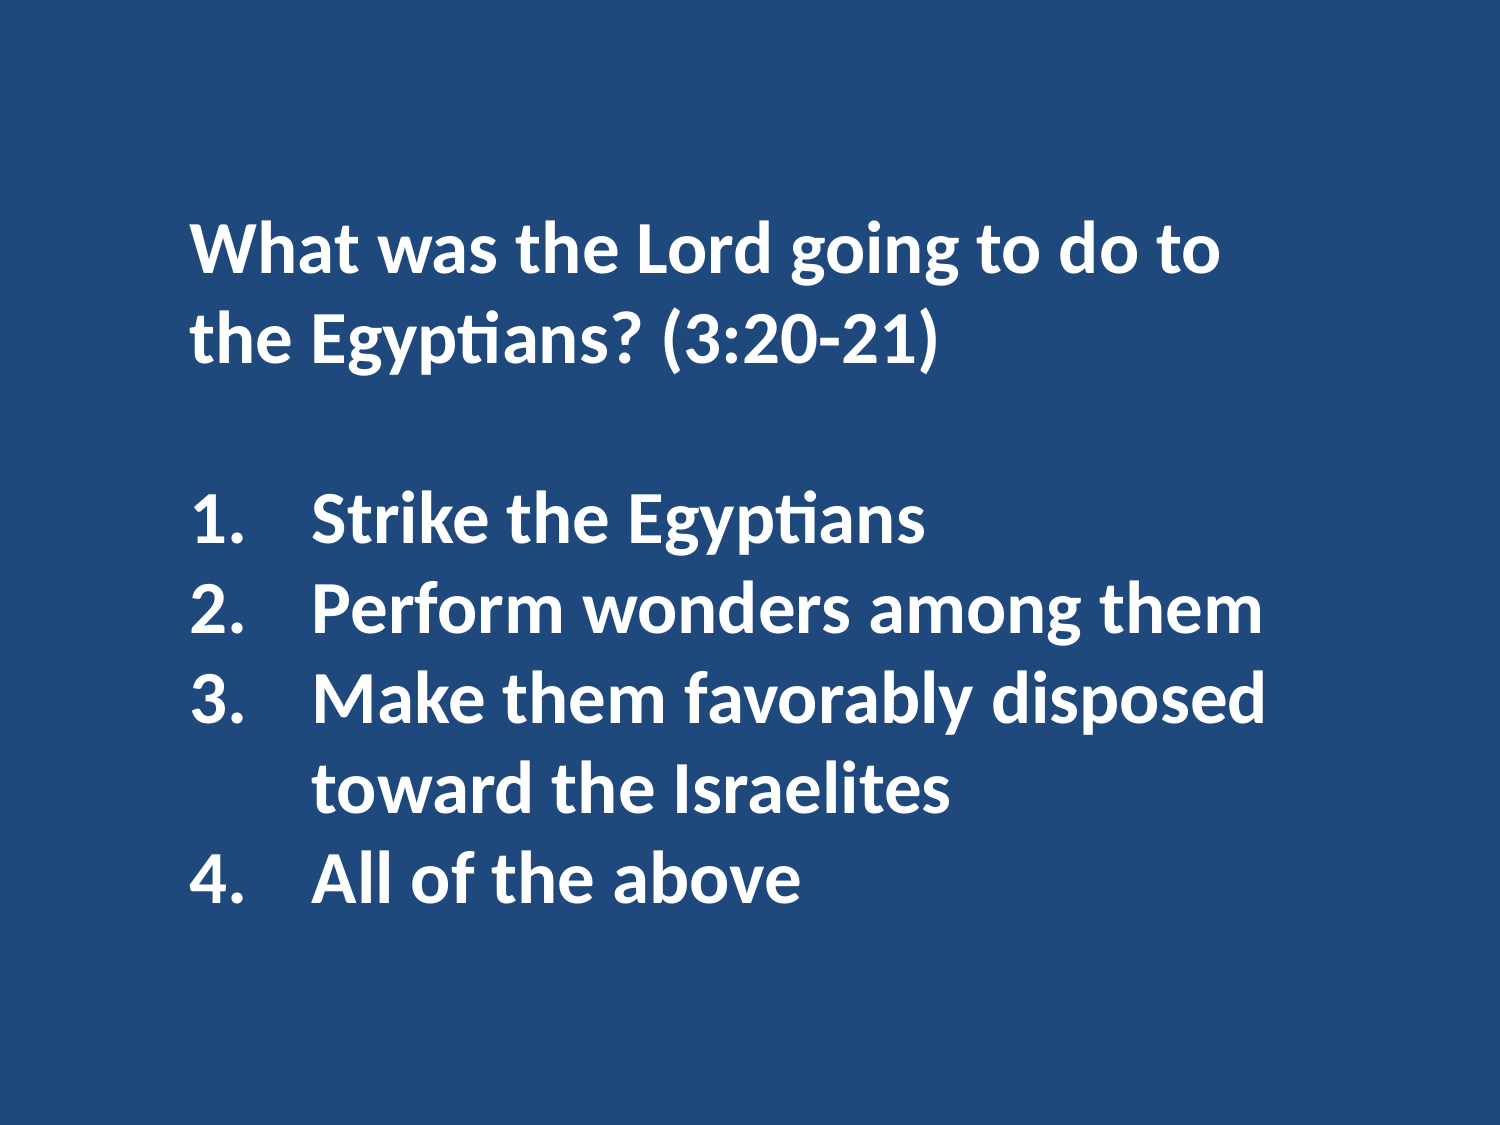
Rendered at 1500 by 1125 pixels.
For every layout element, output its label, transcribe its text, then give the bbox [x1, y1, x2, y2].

text_box What was the Lord going to do to the Egyptians? (3:20-21) Strike the Egyptians Perform wonders among them Make them favorably disposed toward the Israelites All of the above [174, 191, 1325, 927]
